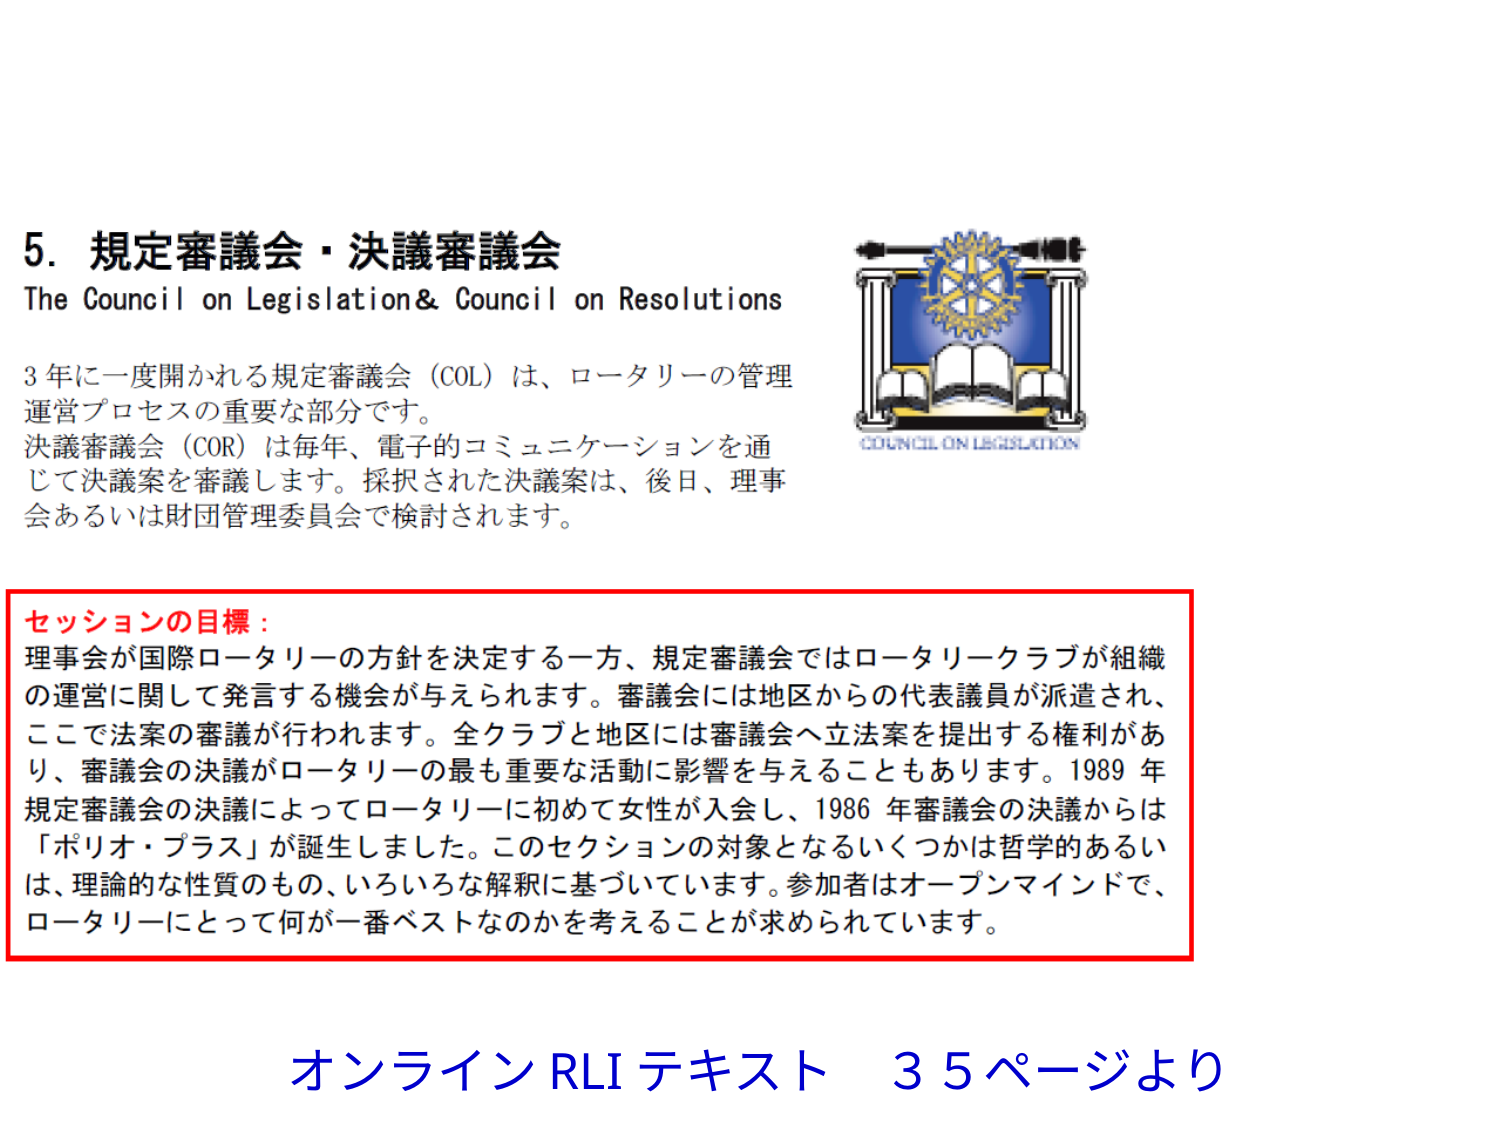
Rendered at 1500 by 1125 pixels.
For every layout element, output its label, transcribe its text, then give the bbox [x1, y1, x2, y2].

text_box オンラインRLIテキスト ３５ページより [272, 1032, 1247, 1108]
picture [0, 204, 1208, 985]
